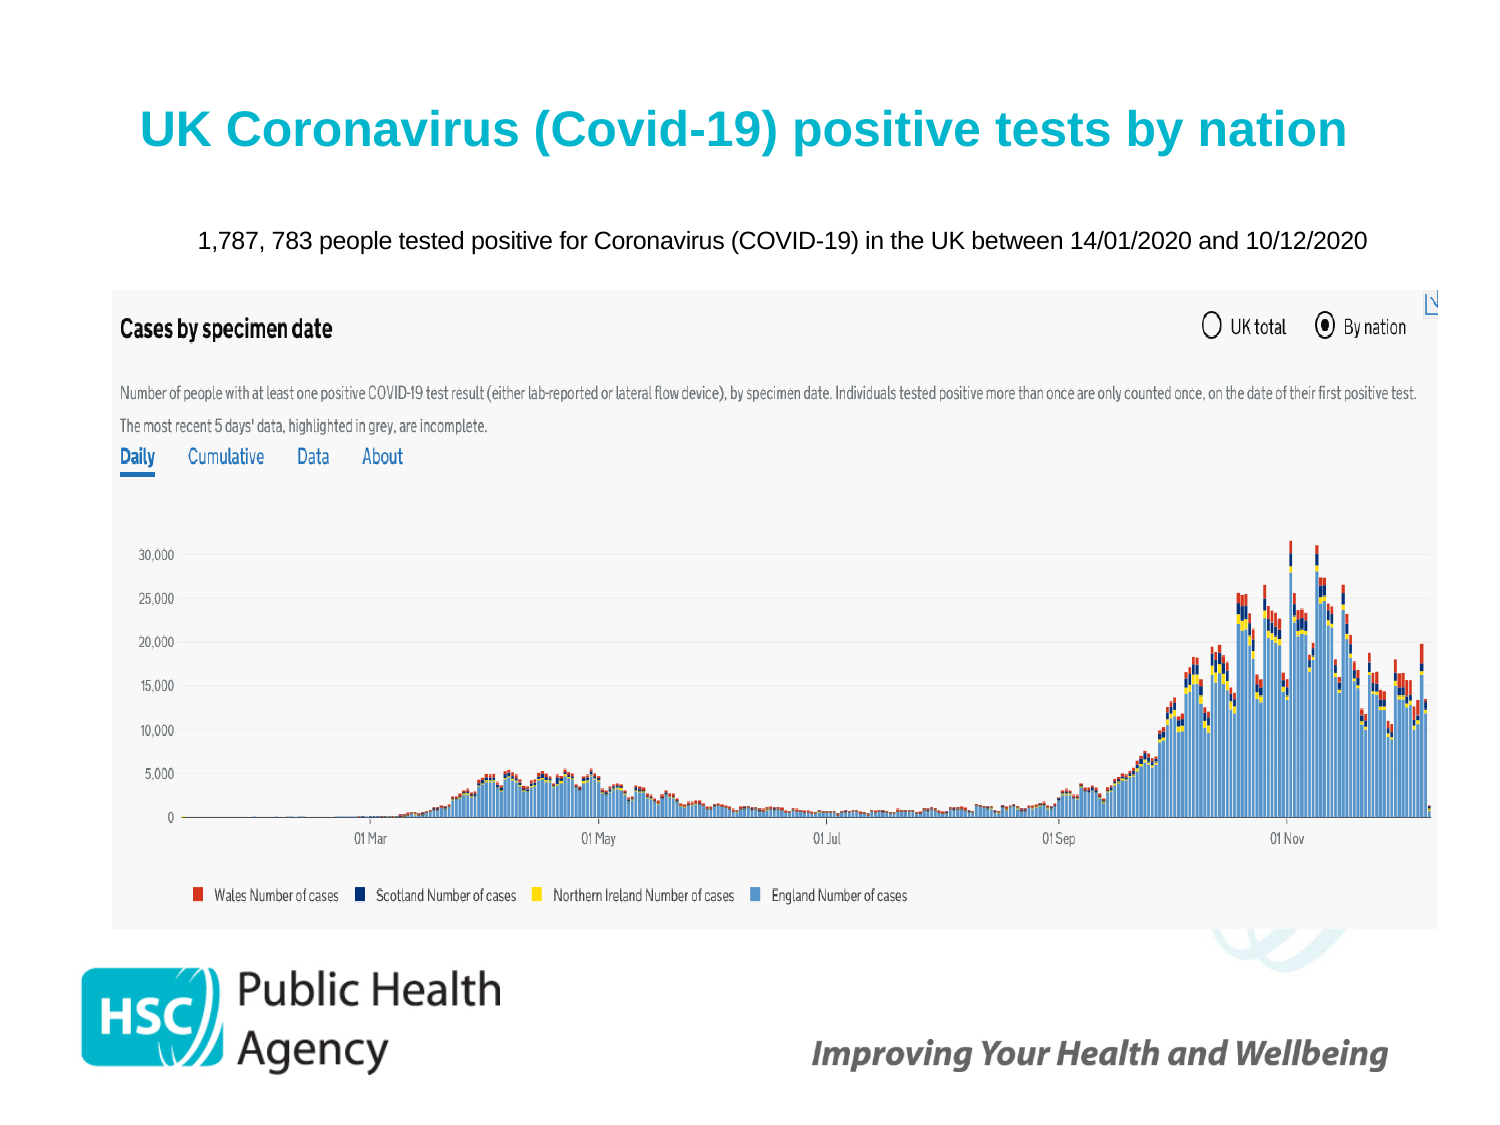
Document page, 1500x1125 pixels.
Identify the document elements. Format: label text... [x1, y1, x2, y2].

picture [812, 1039, 1388, 1072]
text_box 1,787, 783 people tested positive for Coronavirus (COVID-19) in the UK between 14/01/2020 and 10/12/2020 [183, 217, 1500, 262]
picture [1187, 929, 1417, 978]
picture [75, 962, 500, 1075]
title UK Coronavirus (Covid-19) positive tests by nation [41, 32, 1447, 220]
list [112, 290, 1438, 929]
